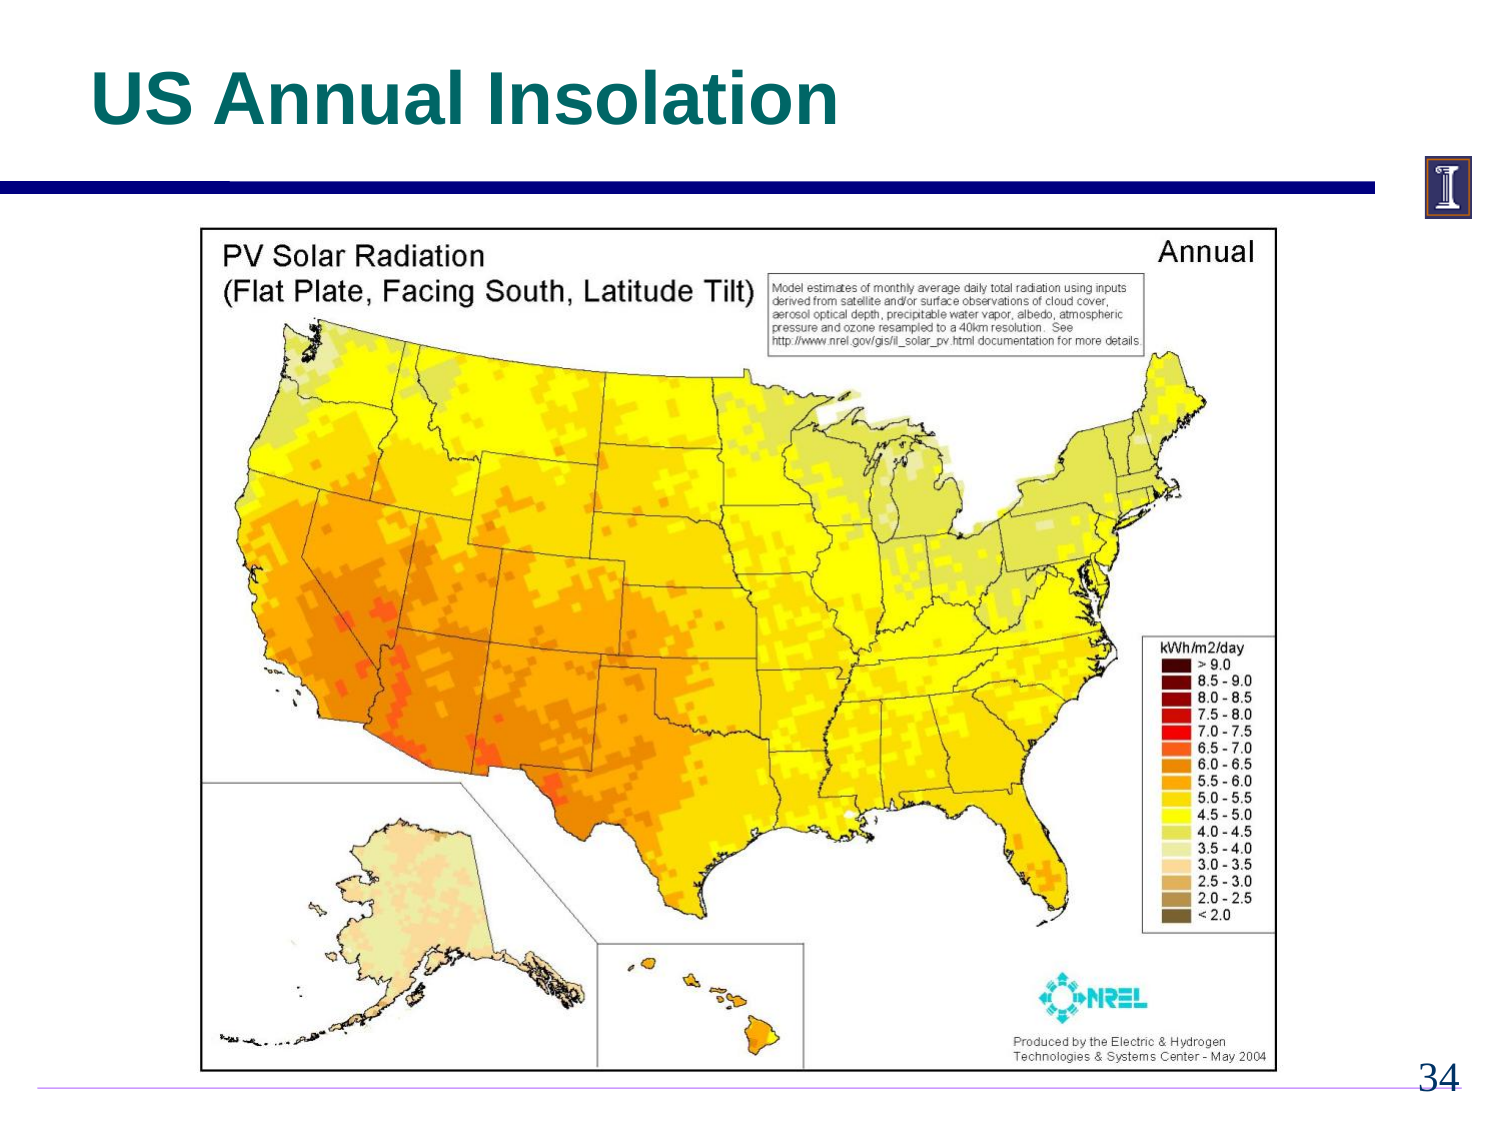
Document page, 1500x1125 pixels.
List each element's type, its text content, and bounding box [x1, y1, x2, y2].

picture [187, 224, 1288, 1076]
slide_number 33 [1162, 1037, 1476, 1113]
title US Annual Insolation [74, 12, 1388, 188]
picture [1424, 156, 1472, 219]
